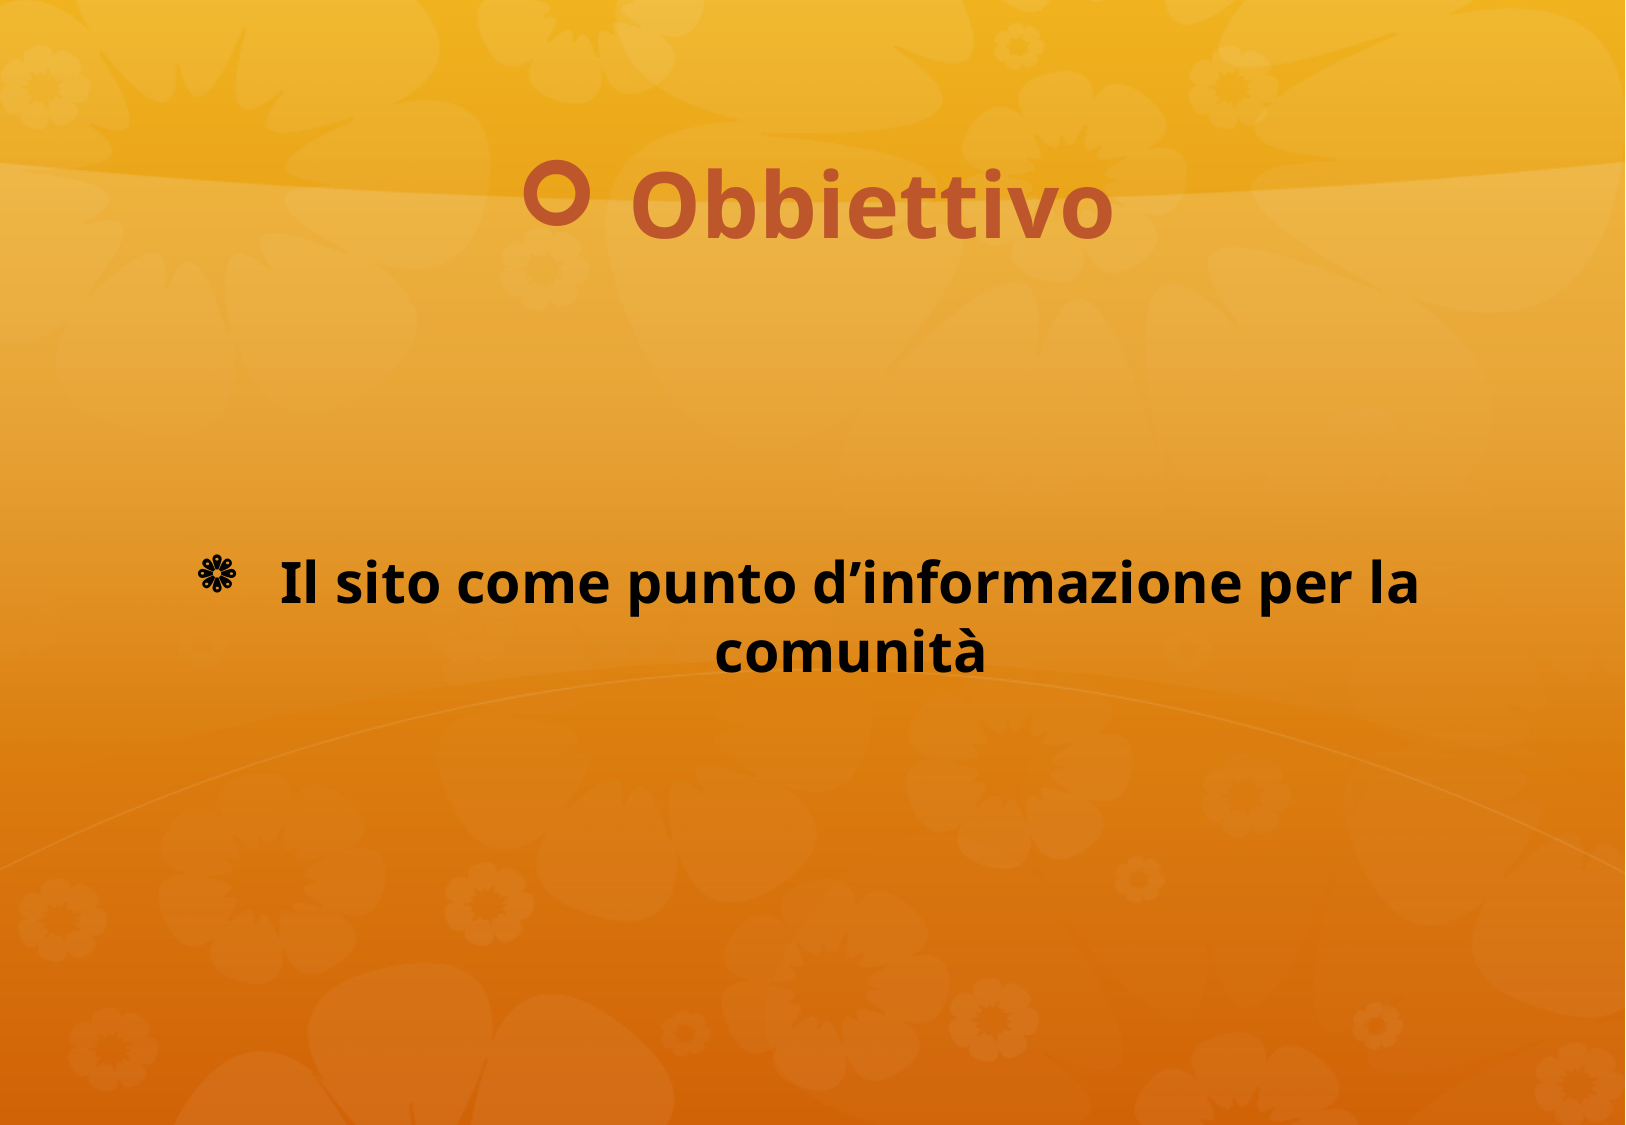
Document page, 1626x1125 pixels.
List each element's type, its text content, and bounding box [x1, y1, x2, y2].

title Obbiettivo [146, 148, 1487, 267]
list Il sito come punto d’informazione per la comunità [146, 538, 1487, 693]
picture [0, 0, 1625, 1125]
